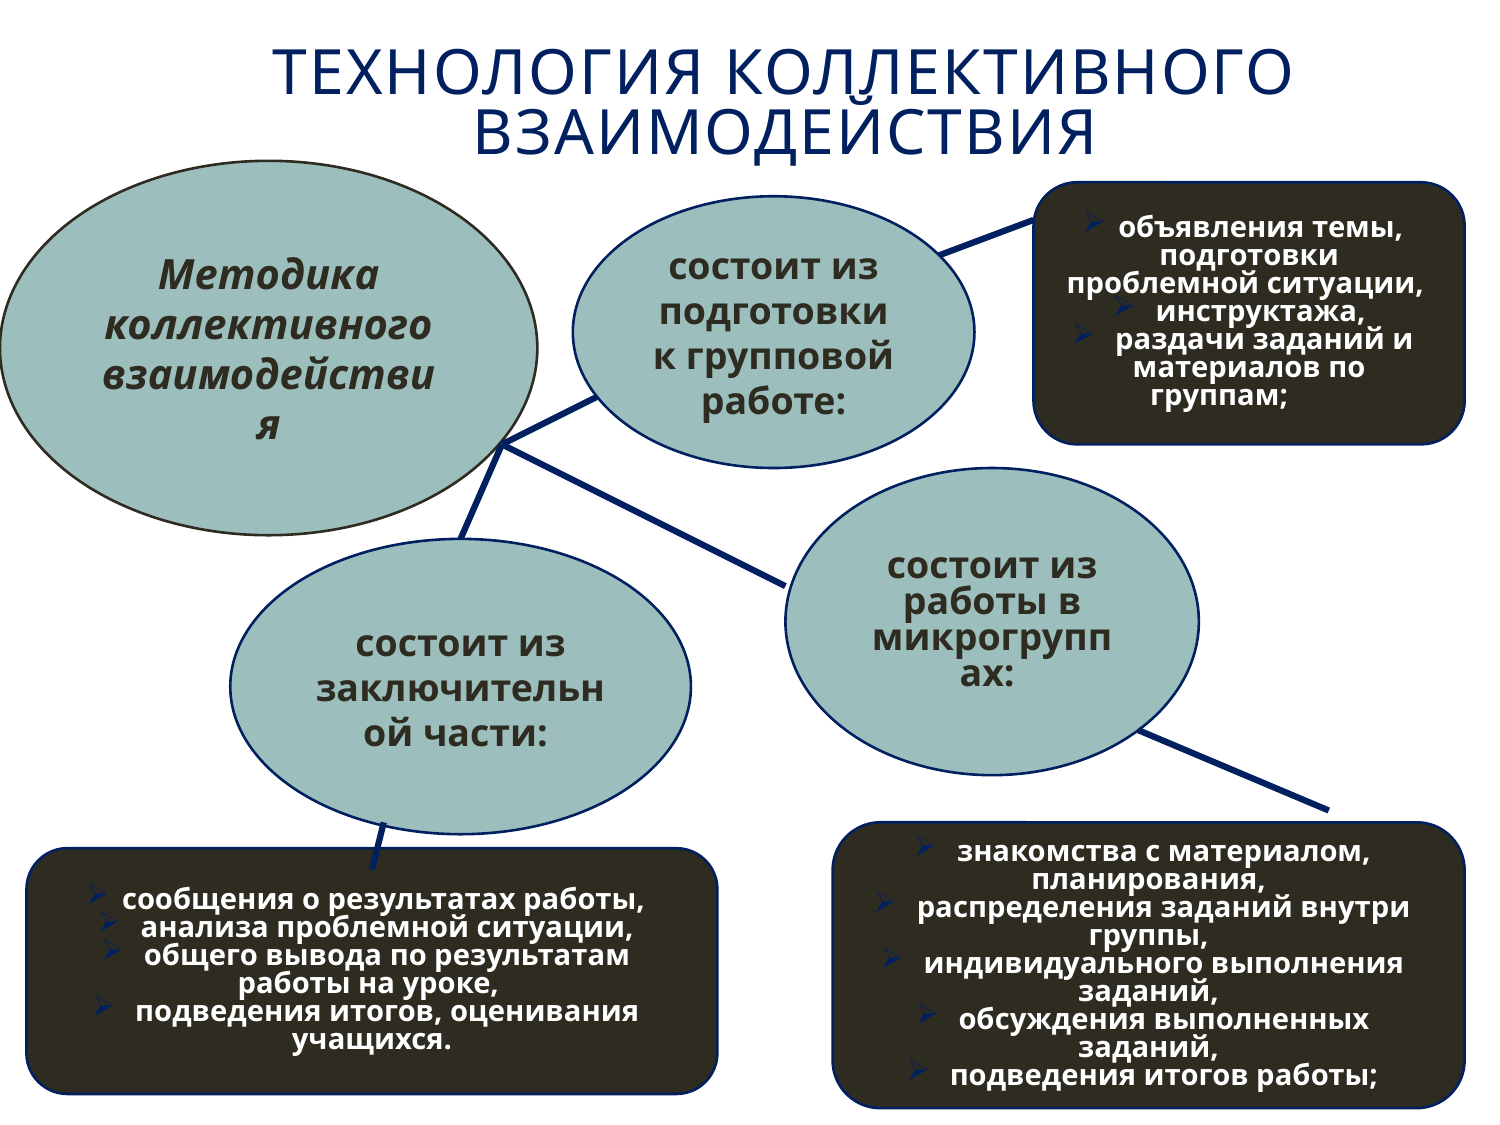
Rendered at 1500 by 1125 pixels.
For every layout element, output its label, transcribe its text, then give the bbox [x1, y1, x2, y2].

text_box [501, 444, 786, 587]
text_box состоит из работы в микрогруппах: [784, 466, 1201, 777]
text_box Методика коллективного взаимодействия [0, 159, 539, 537]
text_box состоит из подготовки к групповой работе: [571, 194, 976, 469]
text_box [501, 396, 597, 439]
text_box объявления темы, подготовки проблемной ситуации, инструктажа, раздачи заданий и материалов по группам; [1032, 180, 1466, 446]
text_box сообщения о результатах работы, анализа проблемной ситуации, общего вывода по результатам работы на уроке, подведения итогов, оценивания учащихся. [25, 846, 719, 1096]
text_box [1138, 729, 1330, 811]
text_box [371, 822, 384, 870]
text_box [460, 444, 503, 540]
text_box состоит из заключительной части: [228, 537, 693, 836]
text_box знакомства с материалом, планирования, распределения заданий внутри группы, индивидуального выполнения заданий, обсуждения выполненных заданий, подведения итогов работы; [831, 820, 1466, 1110]
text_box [938, 219, 1034, 256]
title ТЕХНОЛОГИЯ КОЛЛЕКТИВНОГО ВЗАИМОДЕЙСТВИЯ [110, 30, 1461, 183]
